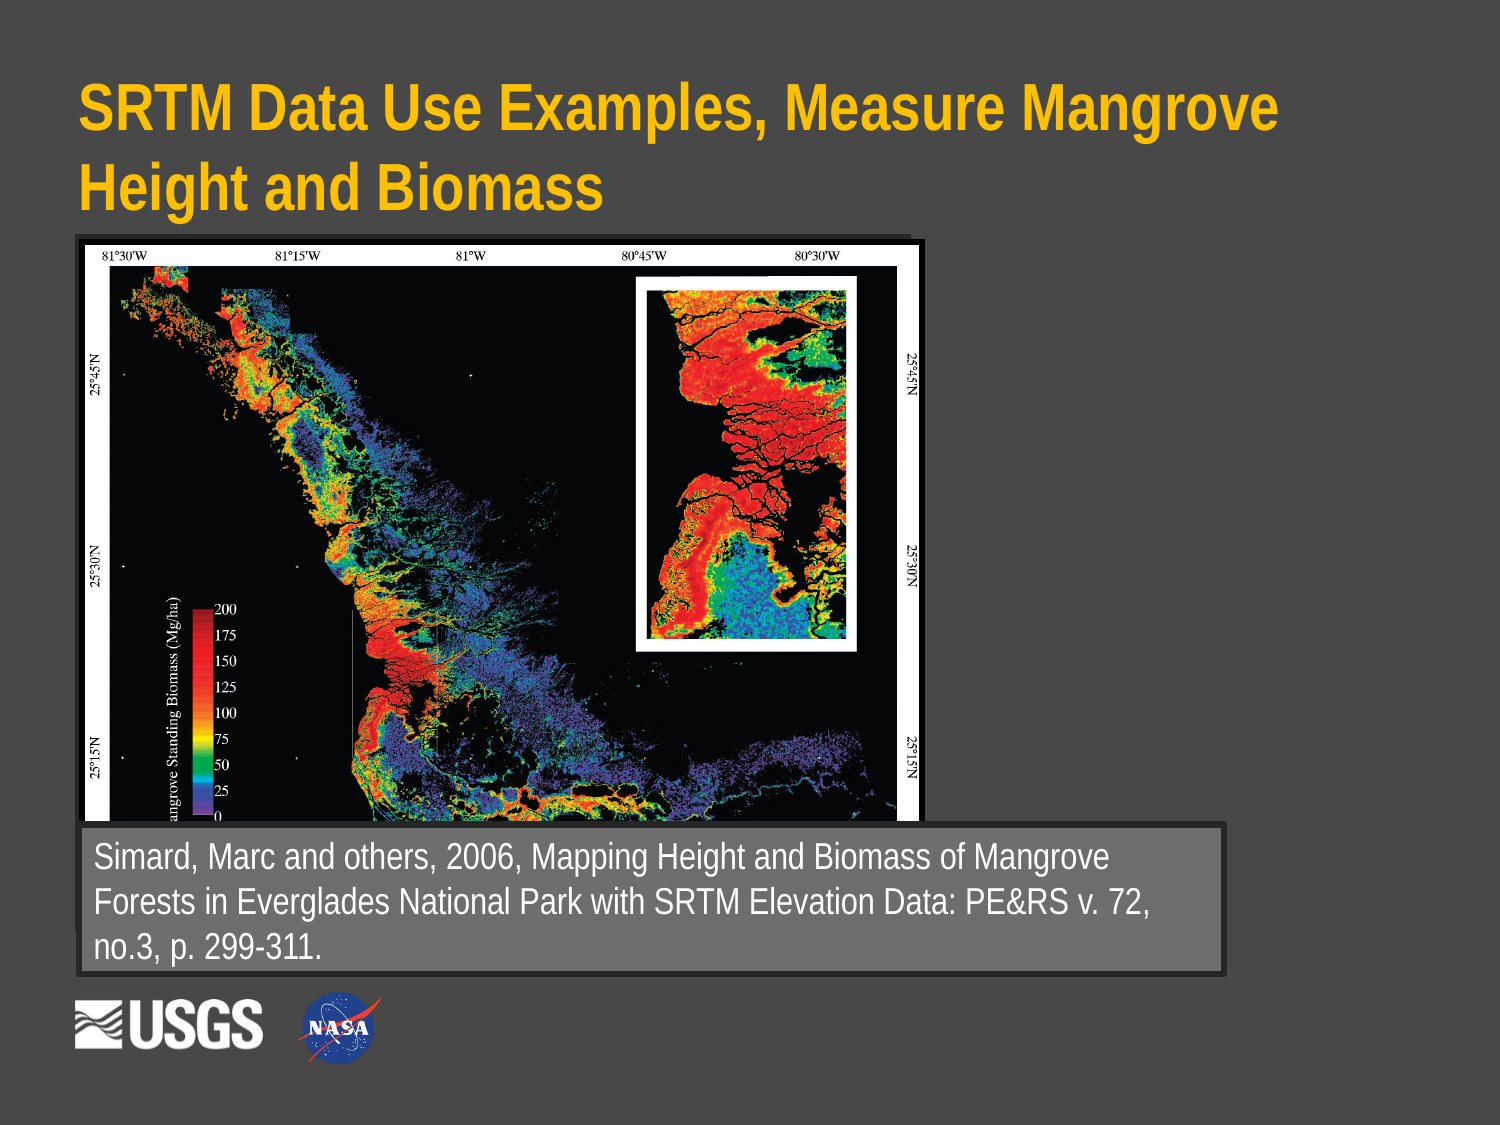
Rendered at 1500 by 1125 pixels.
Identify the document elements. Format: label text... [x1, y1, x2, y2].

text_box Simard, Marc and others, 2006, Mapping Height and Biomass of Mangrove Forests in Everglades National Park with SRTM Elevation Data: PE&RS v. 72, no.3, p. 299-311. [922, 824, 1224, 975]
picture [298, 992, 383, 1064]
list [84, 244, 920, 969]
title SRTM Data Use Examples, Measure Mangrove Height and Biomass [63, 49, 1428, 239]
picture [80, 239, 905, 924]
